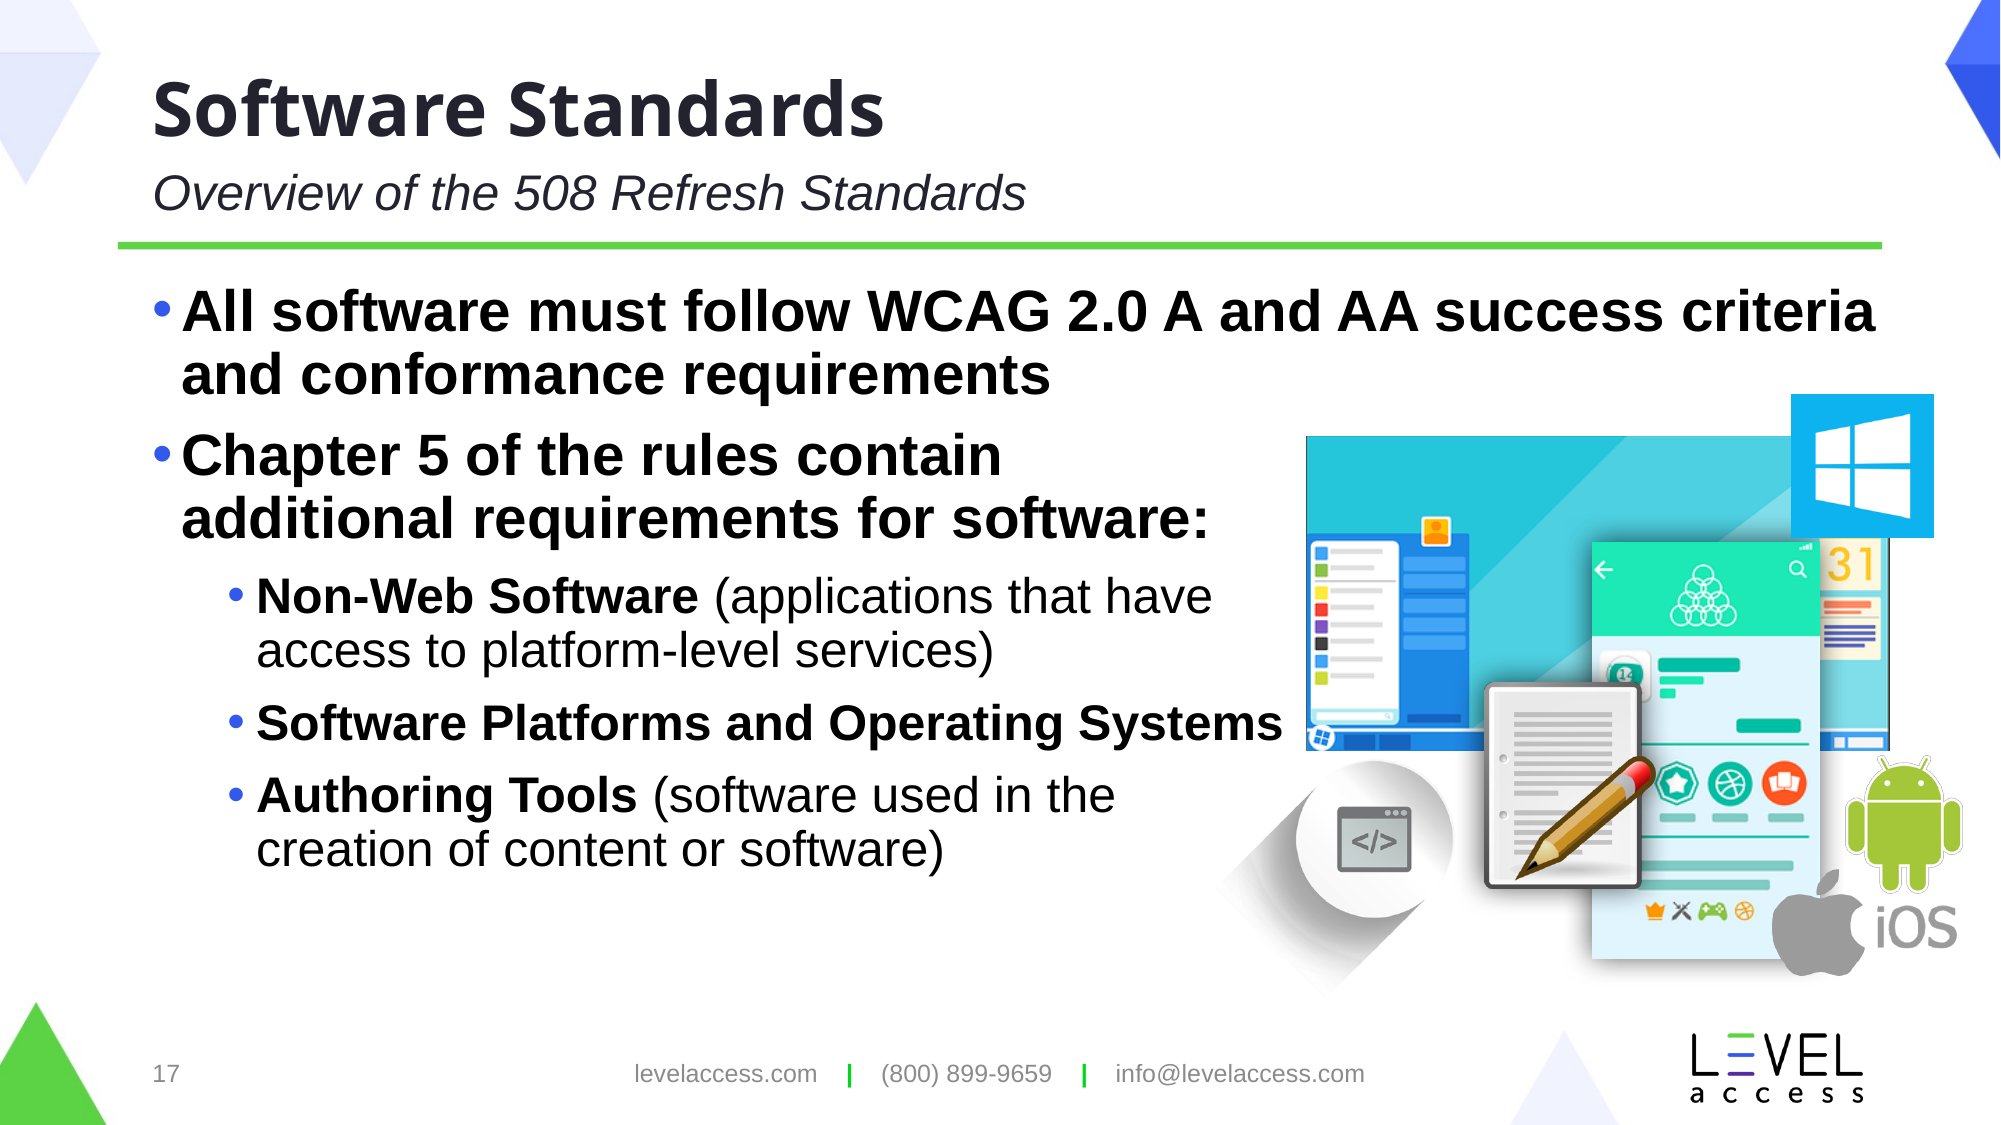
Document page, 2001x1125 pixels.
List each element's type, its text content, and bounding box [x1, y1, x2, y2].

slide_number 17 [137, 1042, 588, 1103]
list All software must follow WCAG 2.0 A and AA success criteria and conformance requirements Chapter 5 of the rules contain additional requirements for software: Non-Web Software (applications that have access to platform-level services) Software Platforms and Operating Systems Authoring Tools (software used in the creation of content or software) [137, 273, 1952, 1043]
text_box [1173, 394, 1989, 1041]
subtitle Overview of the 508 Refresh Standards [137, 154, 1863, 233]
picture [0, 0, 2001, 1125]
footer levelaccess.com | (800) 899-9659 | info@levelaccess.com [605, 1042, 1395, 1103]
title Software Standards [137, 59, 1863, 154]
